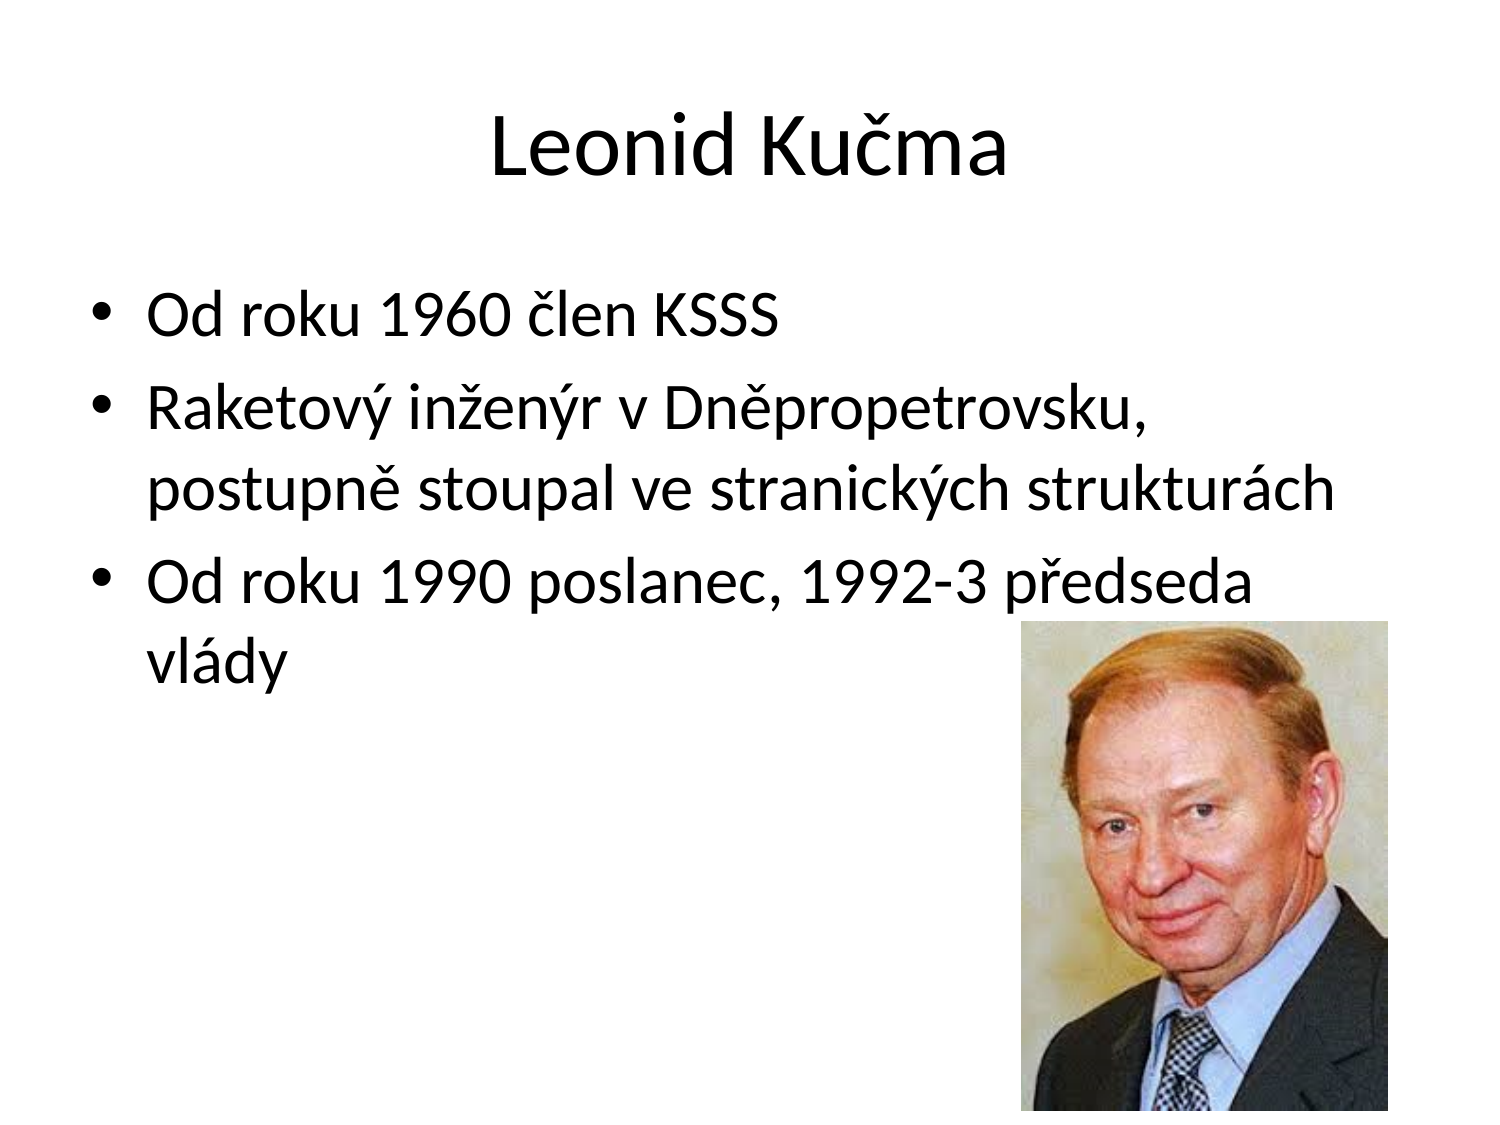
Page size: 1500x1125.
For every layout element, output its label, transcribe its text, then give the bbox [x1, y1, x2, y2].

picture [1021, 621, 1389, 1111]
list Od roku 1960 člen KSSS Raketový inženýr v Dněpropetrovsku, postupně stoupal ve stranických strukturách Od roku 1990 poslanec, 1992-3 předseda vlády [75, 262, 1425, 1005]
title Leonid Kučma [75, 45, 1425, 233]
